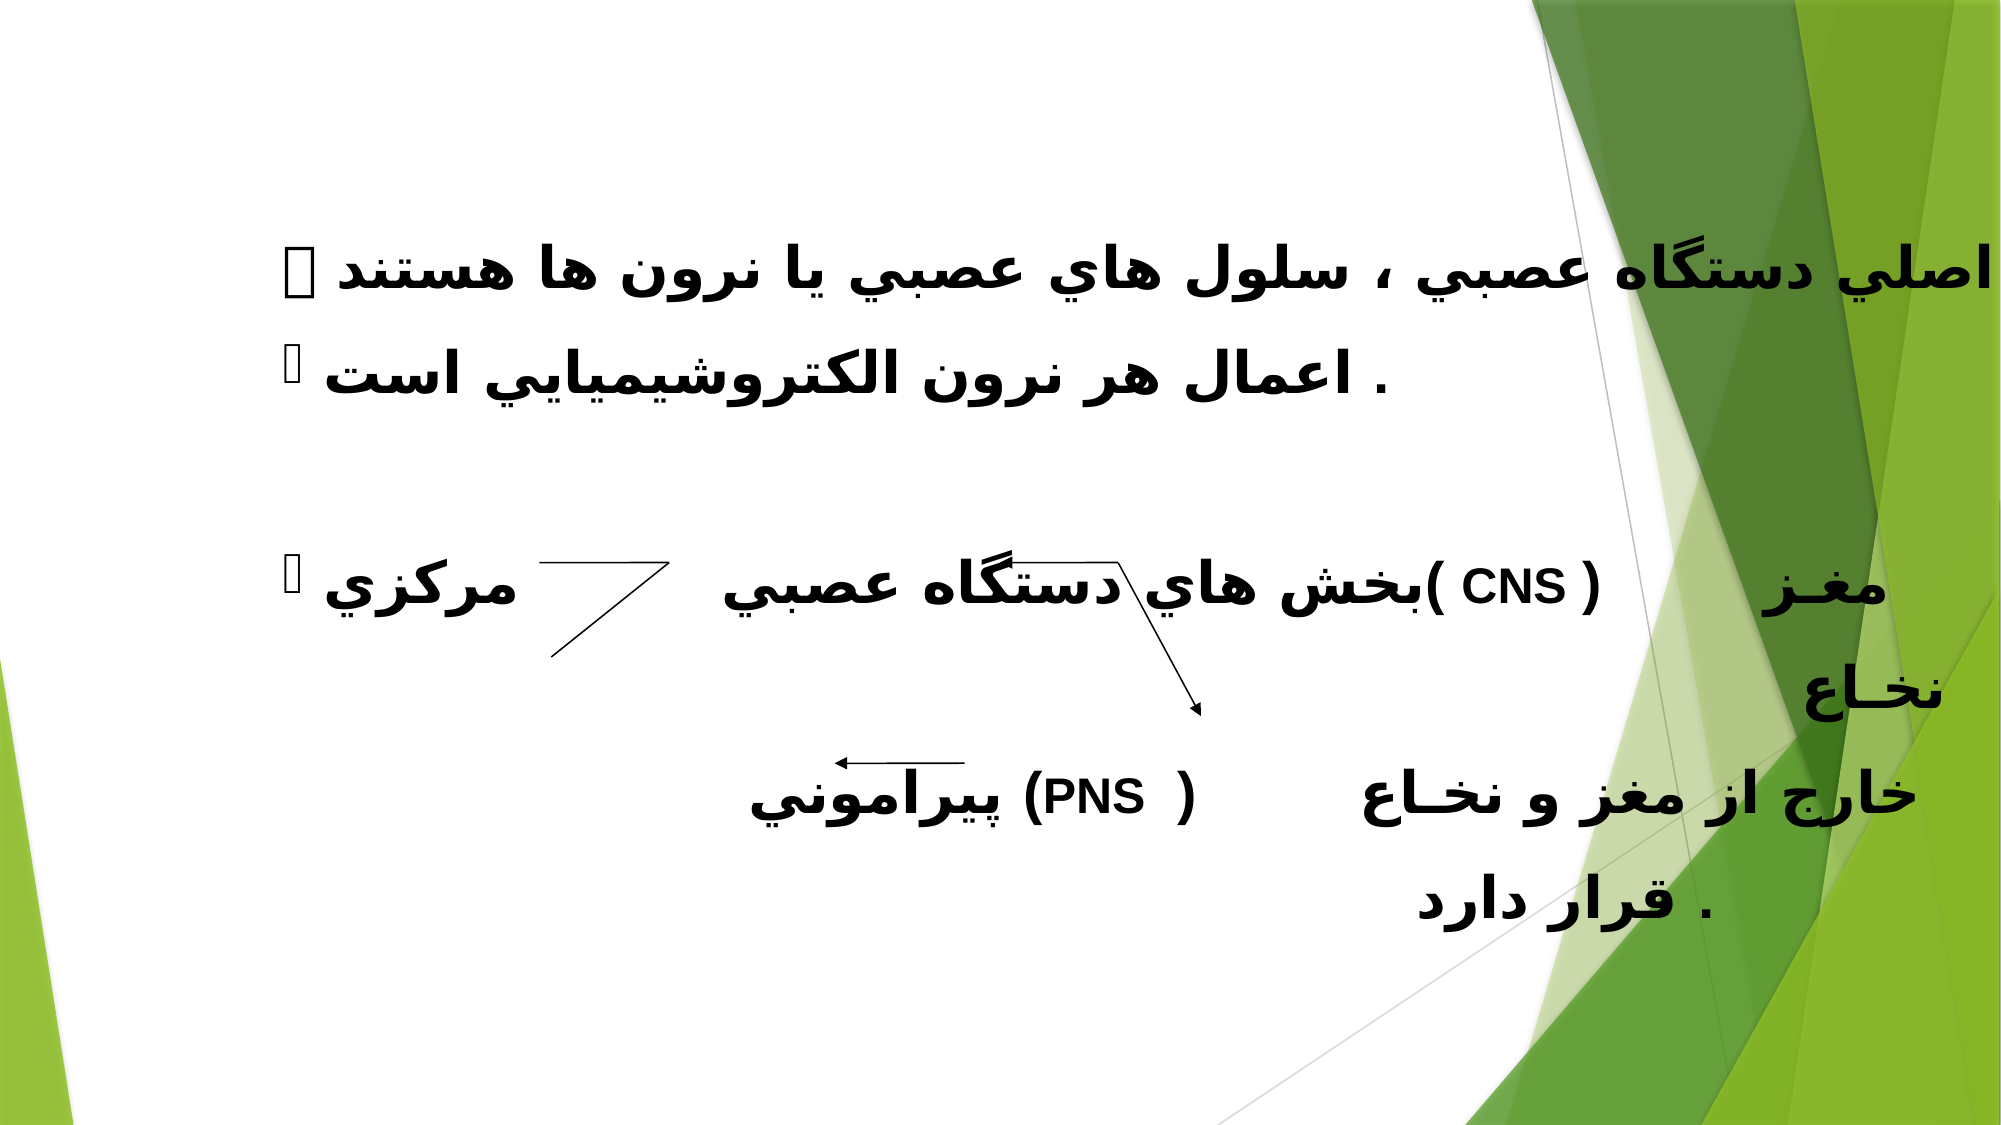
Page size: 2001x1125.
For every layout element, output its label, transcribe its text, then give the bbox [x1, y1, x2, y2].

text_box  عناصر اصلي دستگاه عصبي ، سلول هاي عصبي يا نرون ها هستند . اعمال هر نرون الكتروشيميايي است . بخش هاي دستگاه عصبي مركزي( CNS ) مغـز نخـاع پيراموني (PNS ) خارج از مغز و نخـاع قرار دارد . [267, 30, 1686, 1094]
text_box [1118, 562, 1202, 717]
text_box [999, 556, 1118, 569]
text_box [834, 757, 965, 770]
